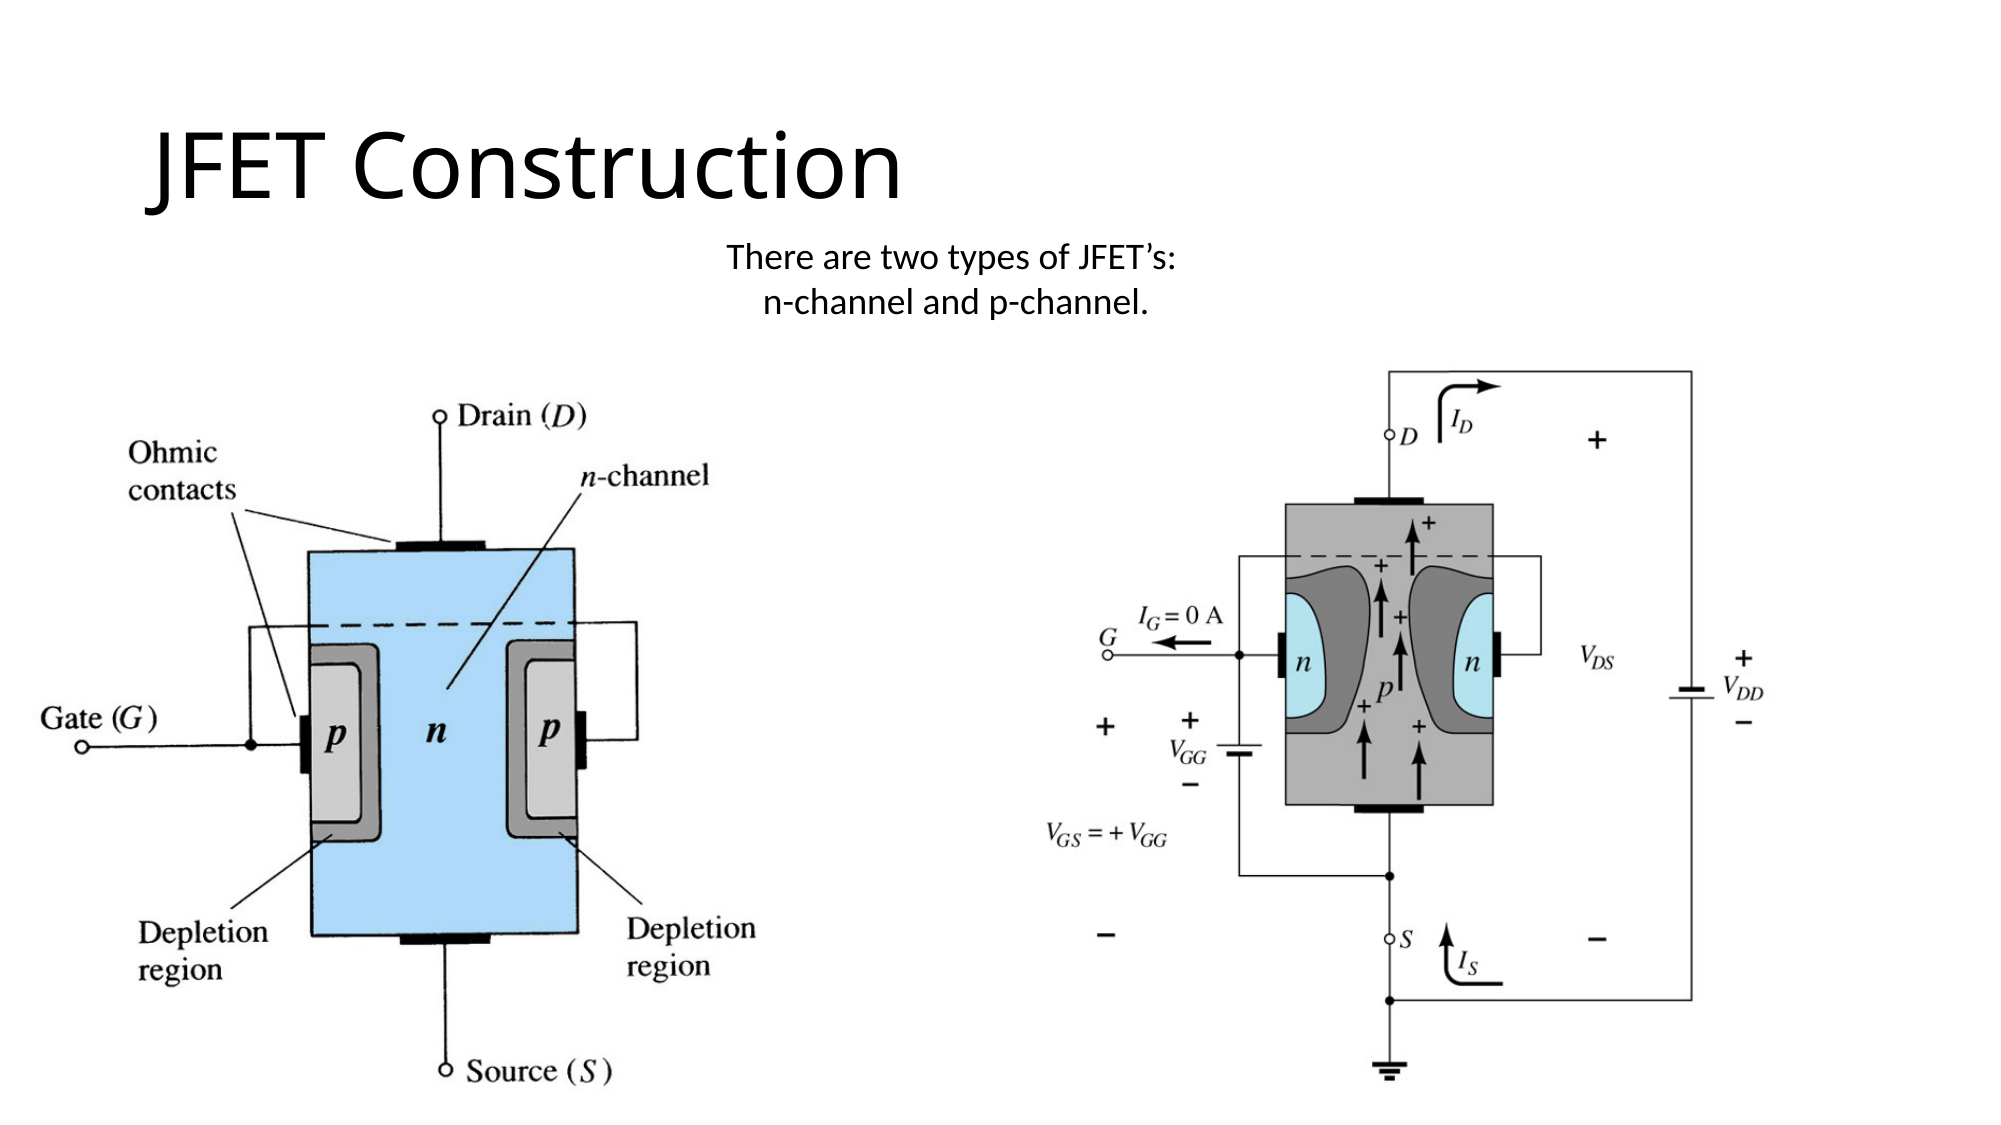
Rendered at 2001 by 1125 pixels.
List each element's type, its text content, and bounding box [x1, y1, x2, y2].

title JFET Construction [137, 59, 1863, 278]
text_box There are two types of JFET’s: n-channel and p-channel. [689, 224, 1223, 329]
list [29, 363, 759, 1125]
picture [1035, 339, 1790, 1114]
